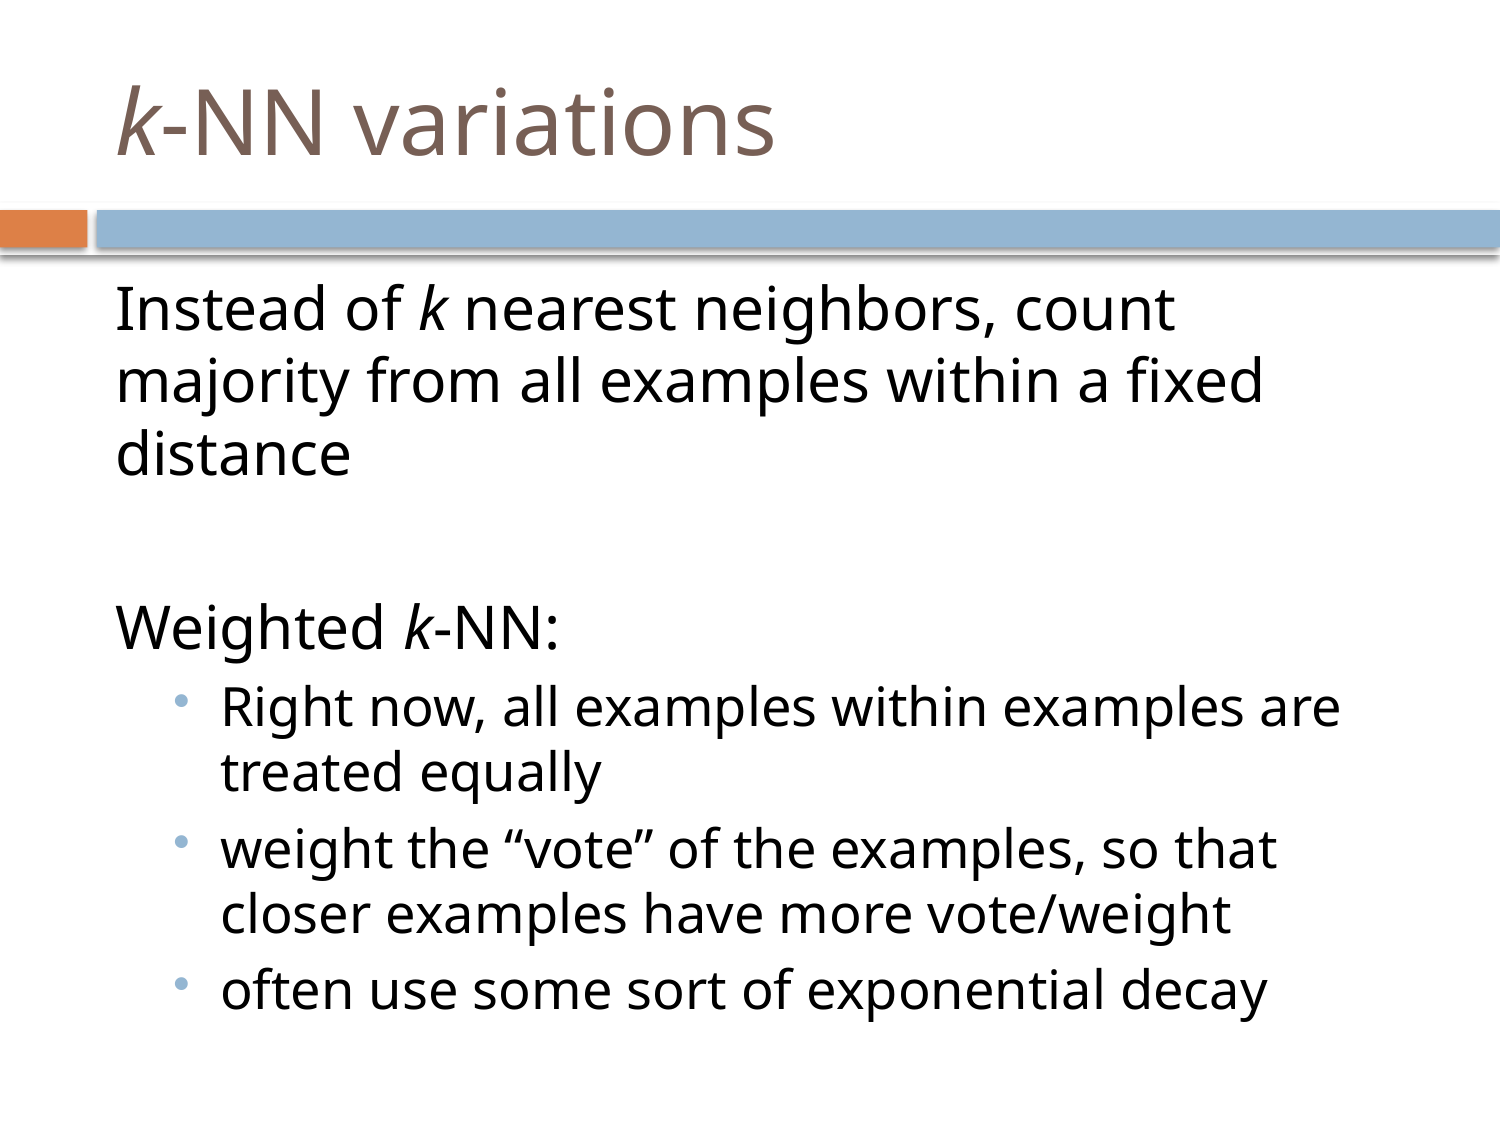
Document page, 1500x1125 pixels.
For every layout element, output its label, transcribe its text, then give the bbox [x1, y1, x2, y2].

list Instead of k nearest neighbors, count majority from all examples within a fixed distance Weighted k-NN: Right now, all examples within examples are treated equally weight the “vote” of the examples, so that closer examples have more vote/weight often use some sort of exponential decay [100, 262, 1438, 1000]
title k-NN variations [100, 37, 1438, 200]
